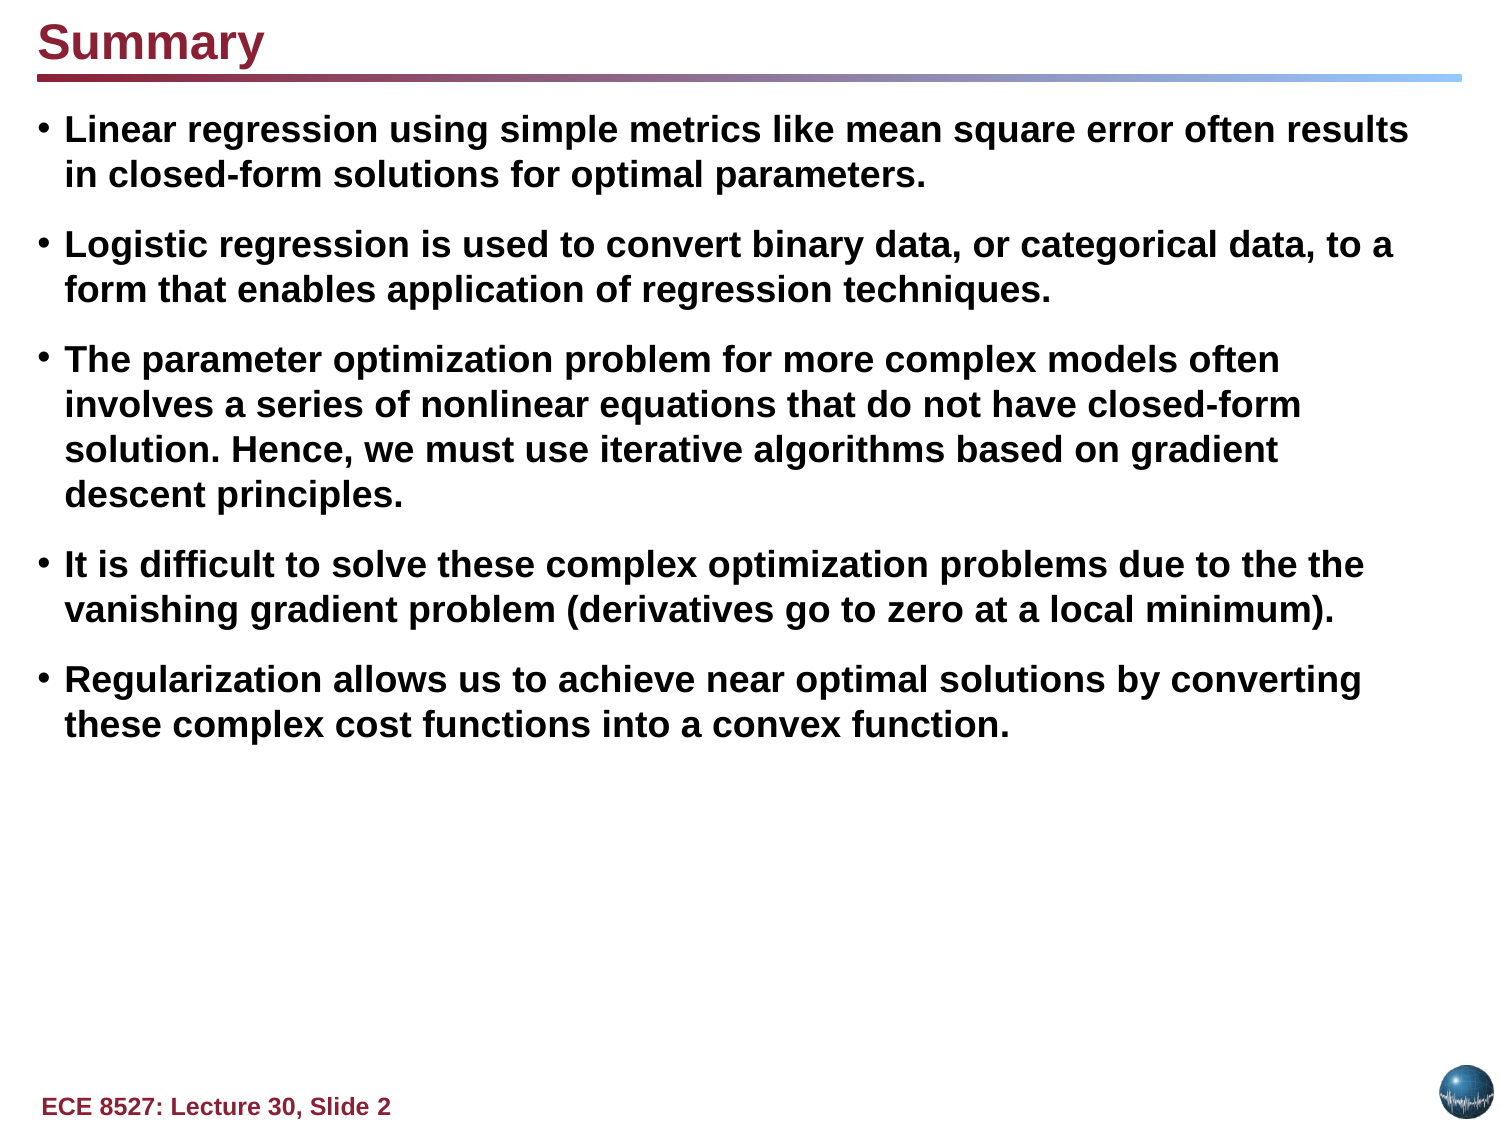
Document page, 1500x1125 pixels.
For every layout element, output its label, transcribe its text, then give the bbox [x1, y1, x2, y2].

text_box Summary [37, 9, 1163, 70]
text_box Linear regression using simple metrics like mean square error often results in closed-form solutions for optimal parameters. Logistic regression is used to convert binary data, or categorical data, to a form that enables application of regression techniques. The parameter optimization problem for more complex models often involves a series of nonlinear equations that do not have closed-form solution. Hence, we must use iterative algorithms based on gradient descent principles. It is difficult to solve these complex optimization problems due to the the vanishing gradient problem (derivatives go to zero at a local minimum). Regularization allows us to achieve near optimal solutions by converting these complex cost functions into a convex function. [37, 104, 1430, 1021]
picture [1439, 1065, 1494, 1119]
